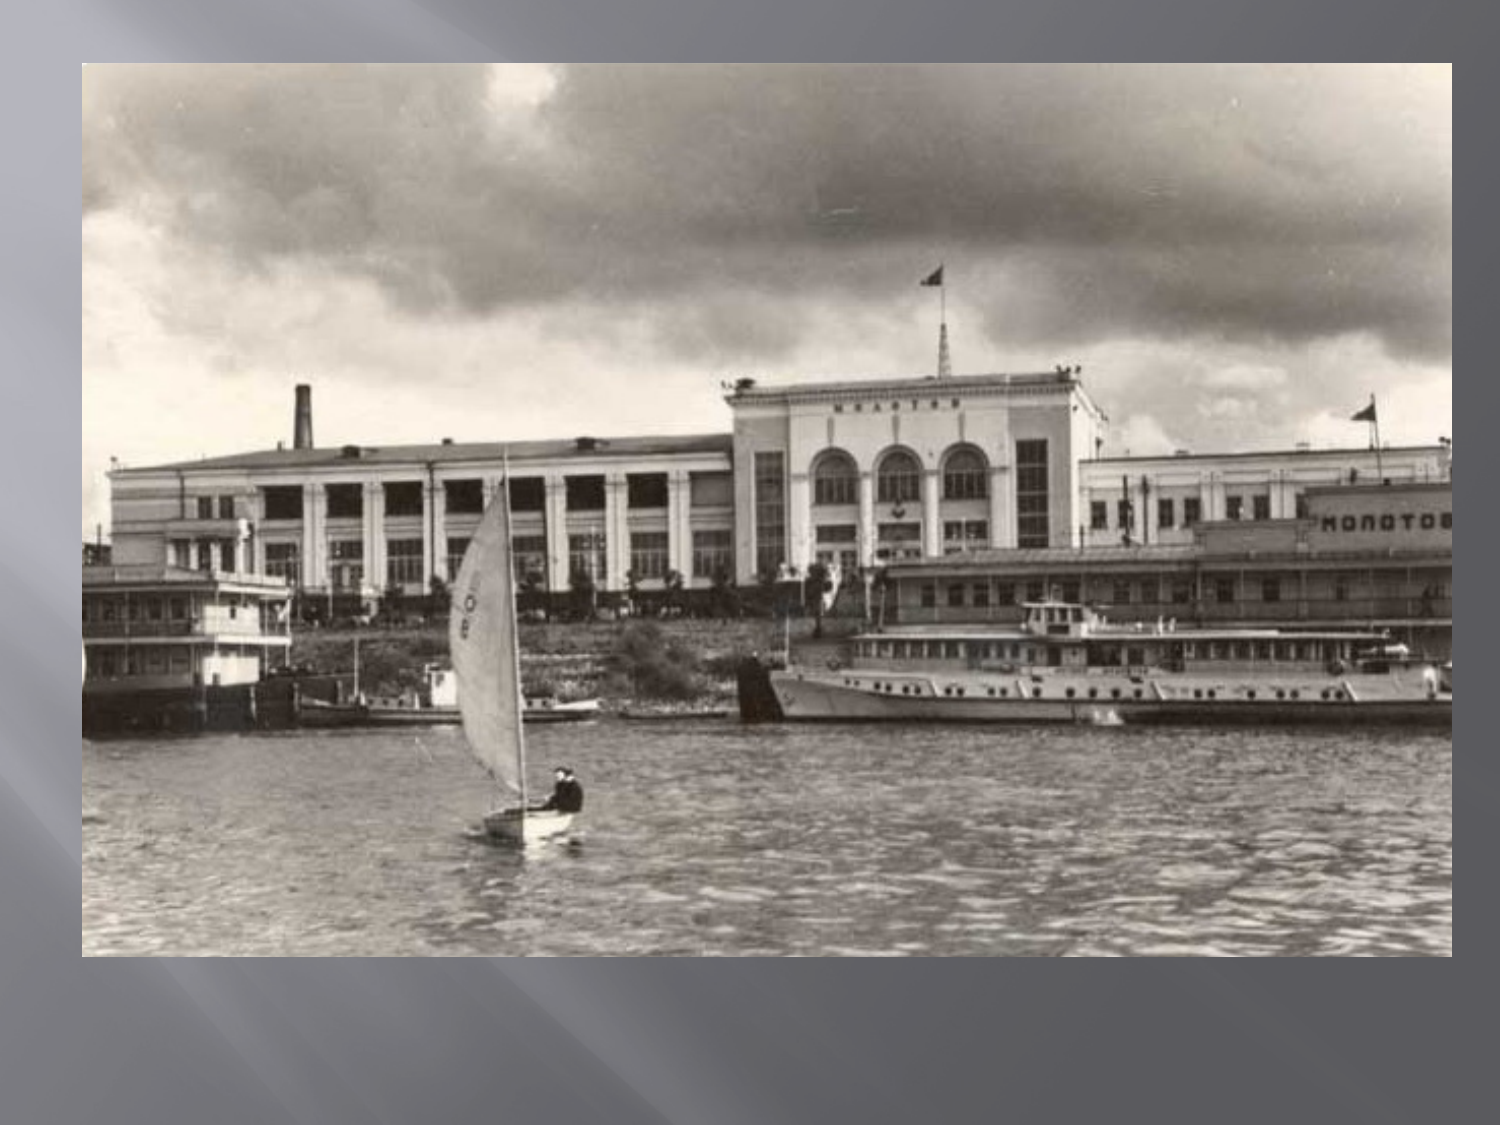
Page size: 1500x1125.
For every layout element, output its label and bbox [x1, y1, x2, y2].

picture [81, 62, 1453, 957]
